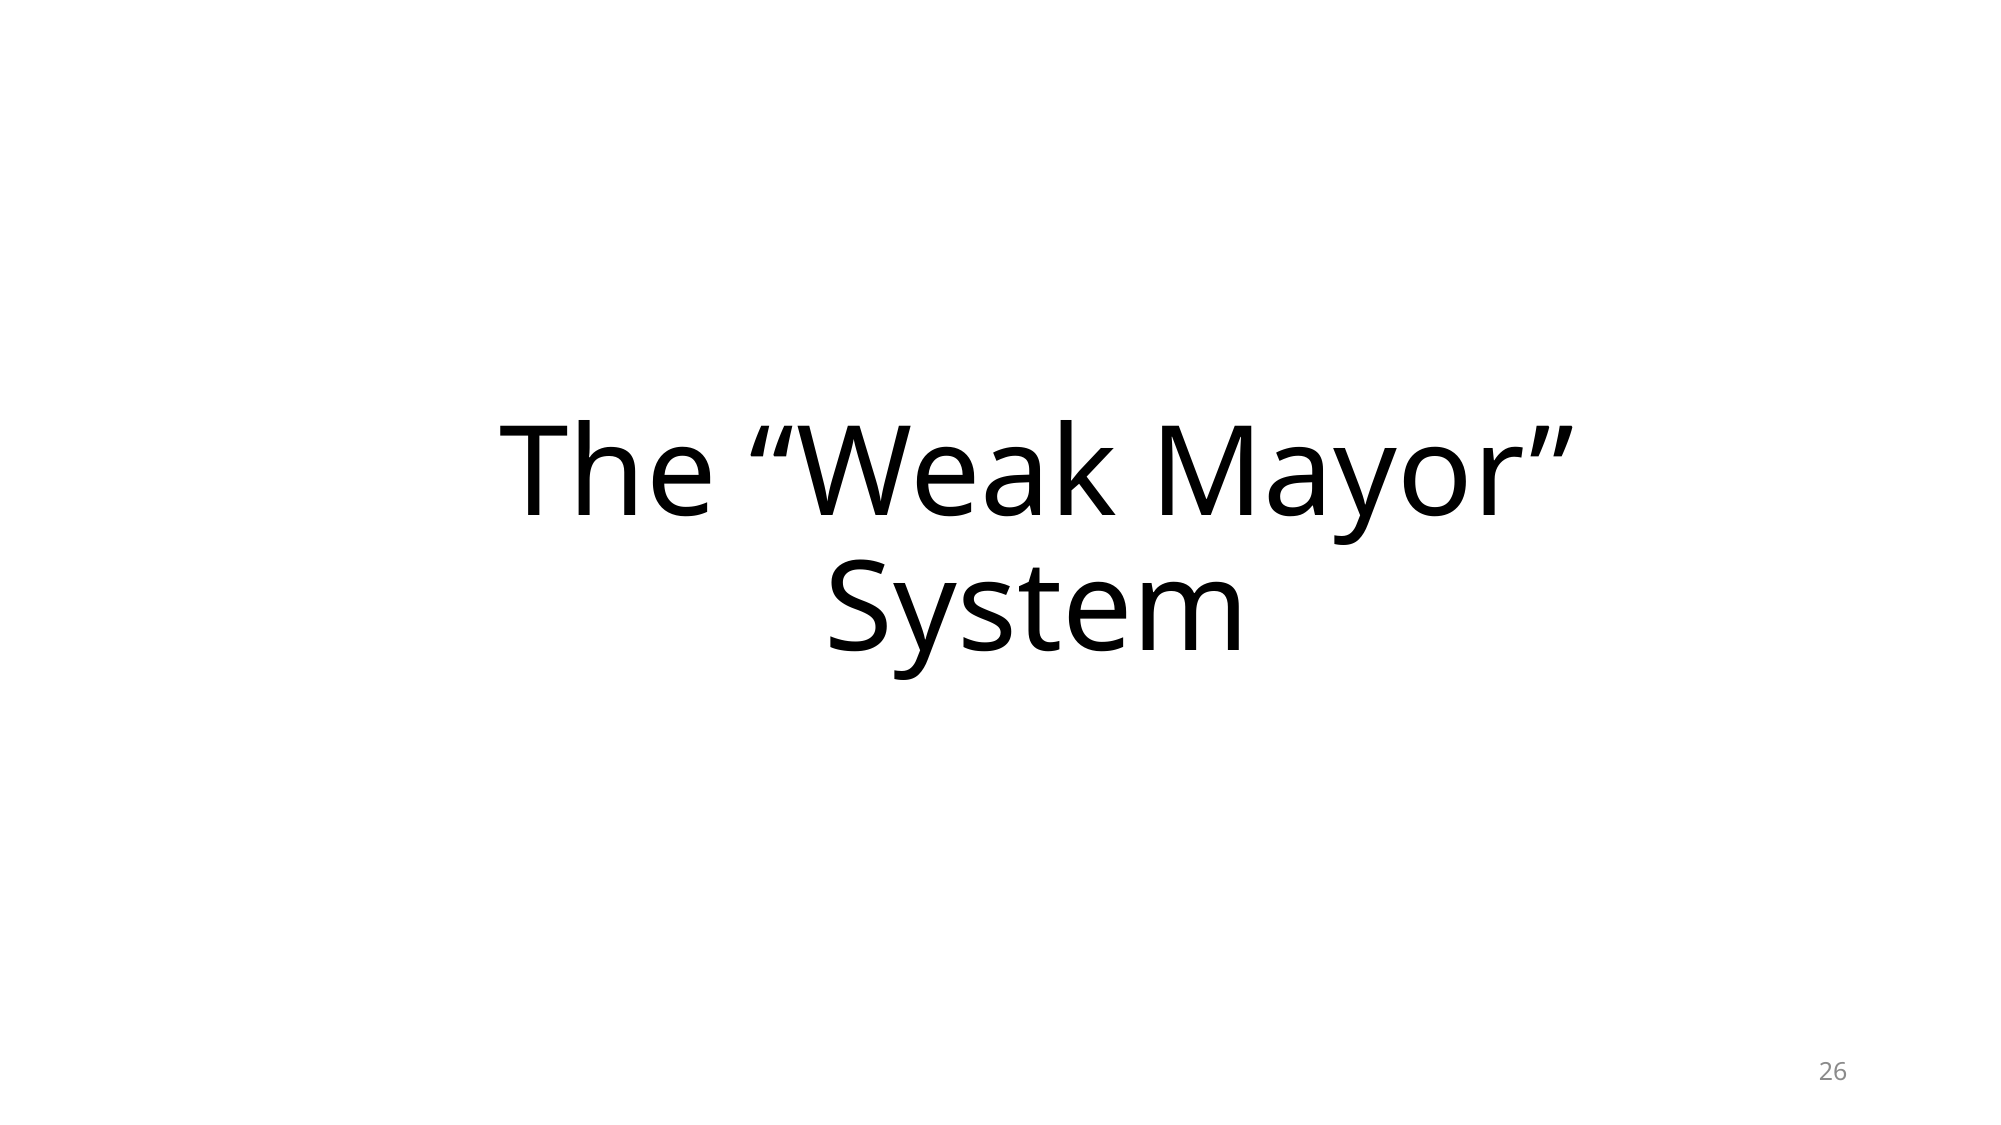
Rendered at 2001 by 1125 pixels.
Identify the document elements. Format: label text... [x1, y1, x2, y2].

slide_number 26 [1412, 1042, 1863, 1103]
title The “Weak Mayor” System [350, 512, 1725, 685]
